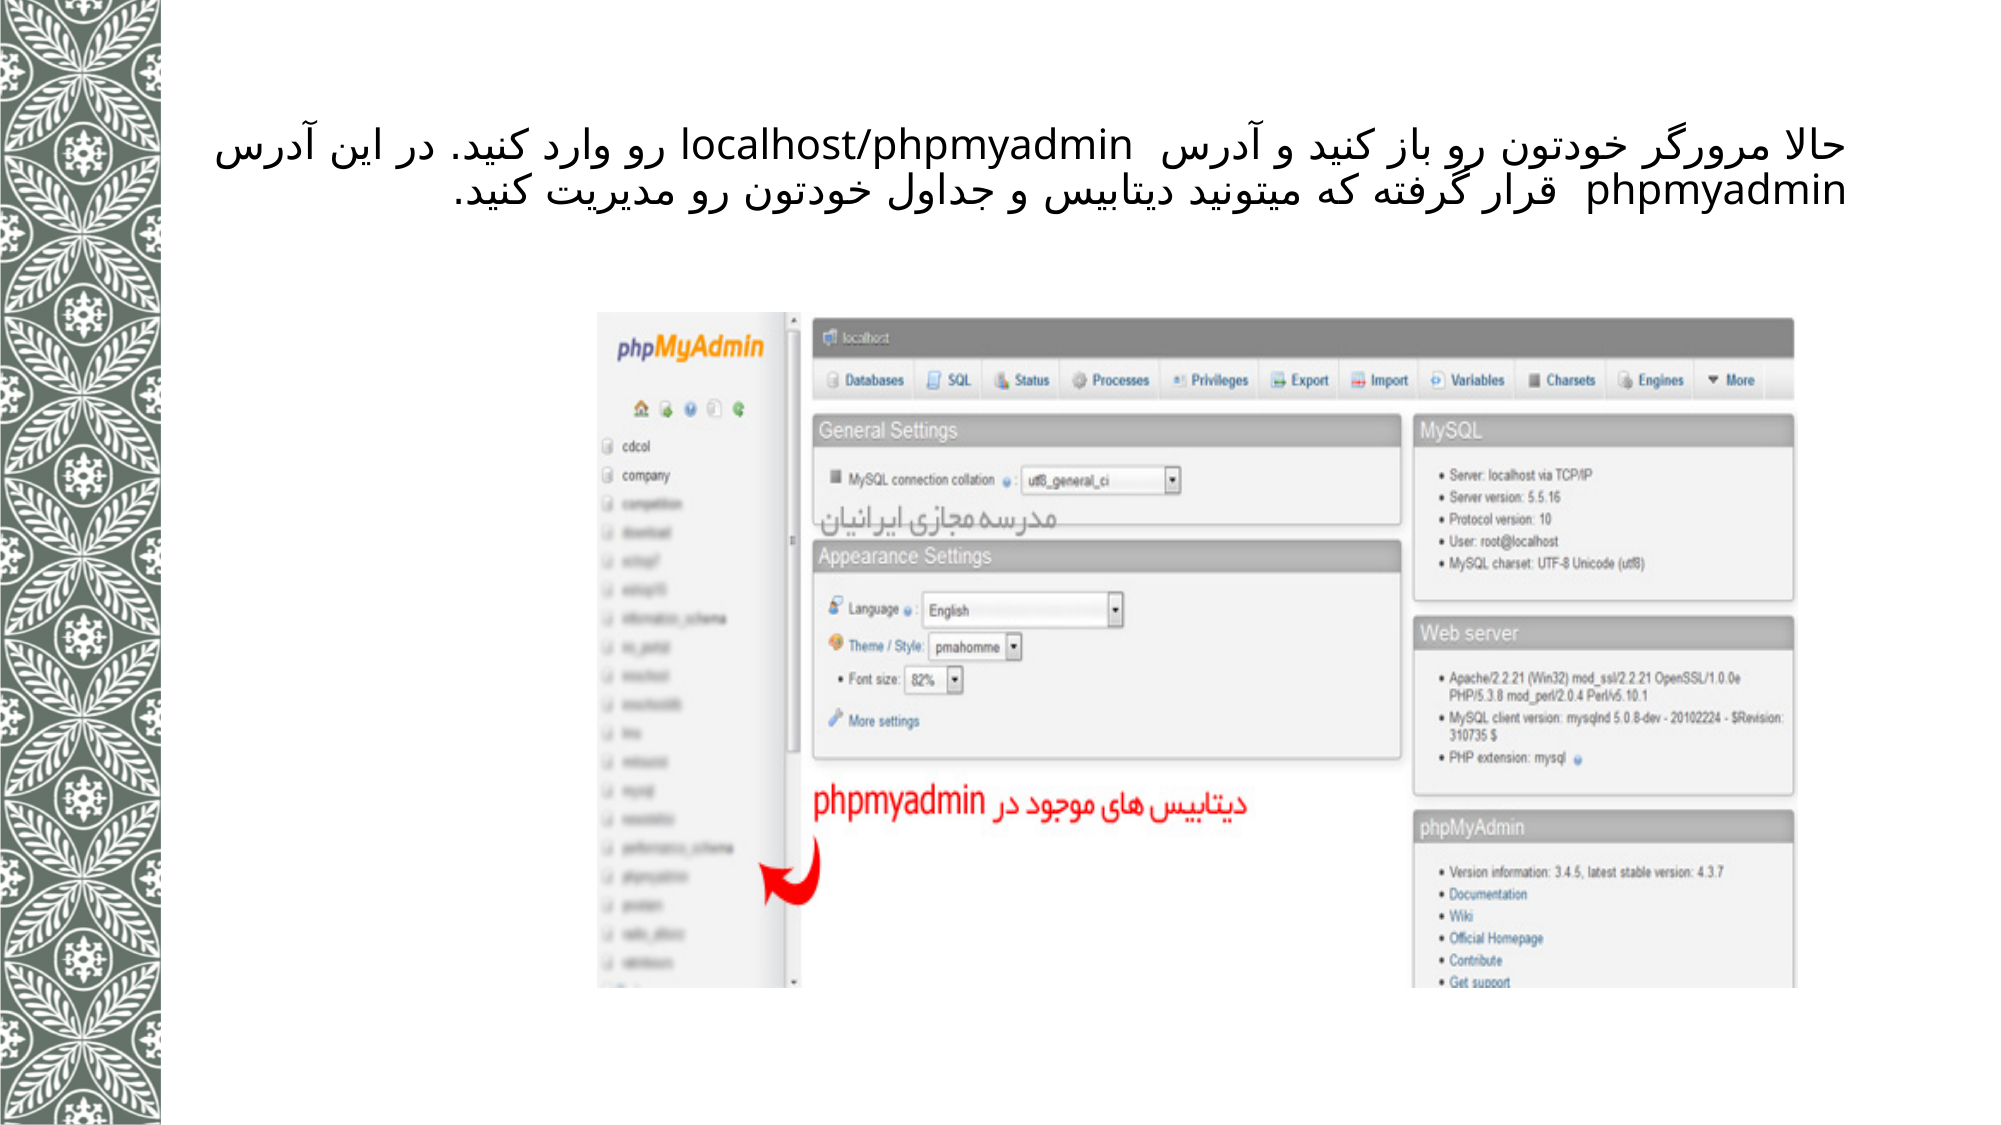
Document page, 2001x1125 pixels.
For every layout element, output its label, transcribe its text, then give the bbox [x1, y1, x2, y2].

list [597, 312, 1798, 988]
picture [0, 1, 643, 1124]
title حالا مرورگر خودتون رو باز کنید و آدرس localhost/phpmyadmin رو وارد کنید. در این آدرس phpmyadmin قرار گرفته که میتونید دیتابیس و جداول خودتون رو مدیریت کنید. [161, 59, 1863, 278]
